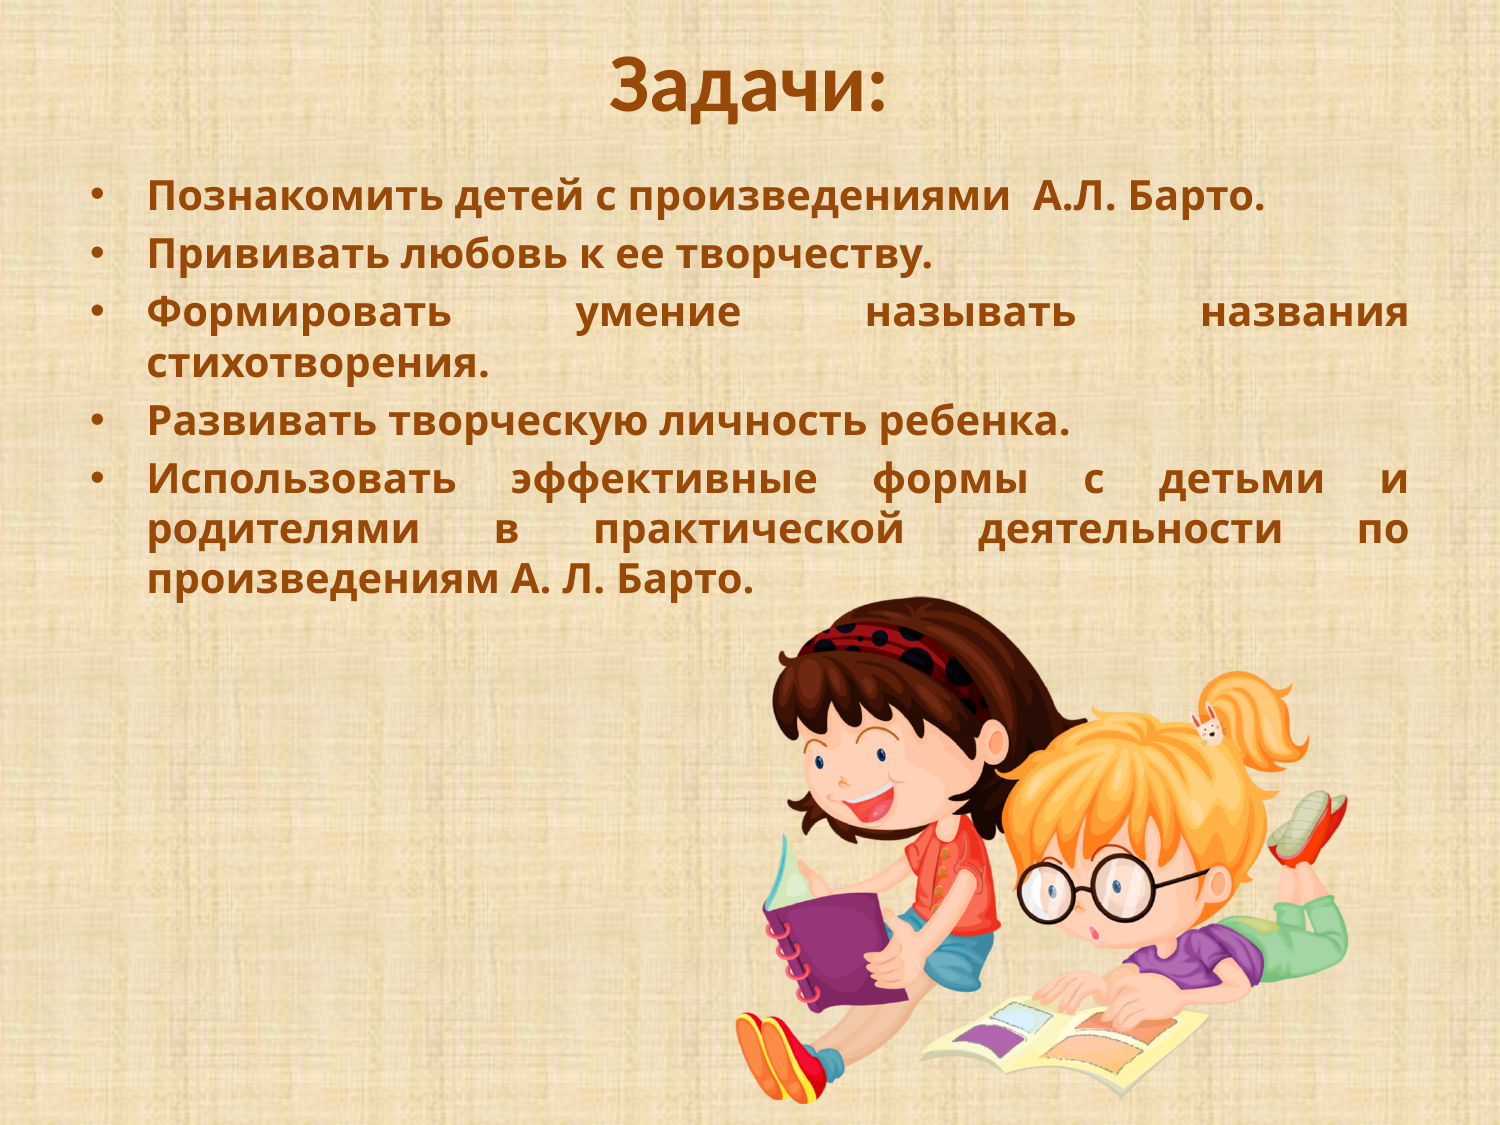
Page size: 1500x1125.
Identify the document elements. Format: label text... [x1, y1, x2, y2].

list Познакомить детей с произведениями А.Л. Барто. Прививать любовь к ее творчеству. Формировать умение называть названия стихотворения. Развивать творческую личность ребенка. Использовать эффективные формы с детьми и родителями в практической деятельности по произведениям А. Л. Барто. [75, 160, 1425, 1005]
picture [726, 583, 1364, 1104]
title Задачи: [75, 19, 1425, 138]
